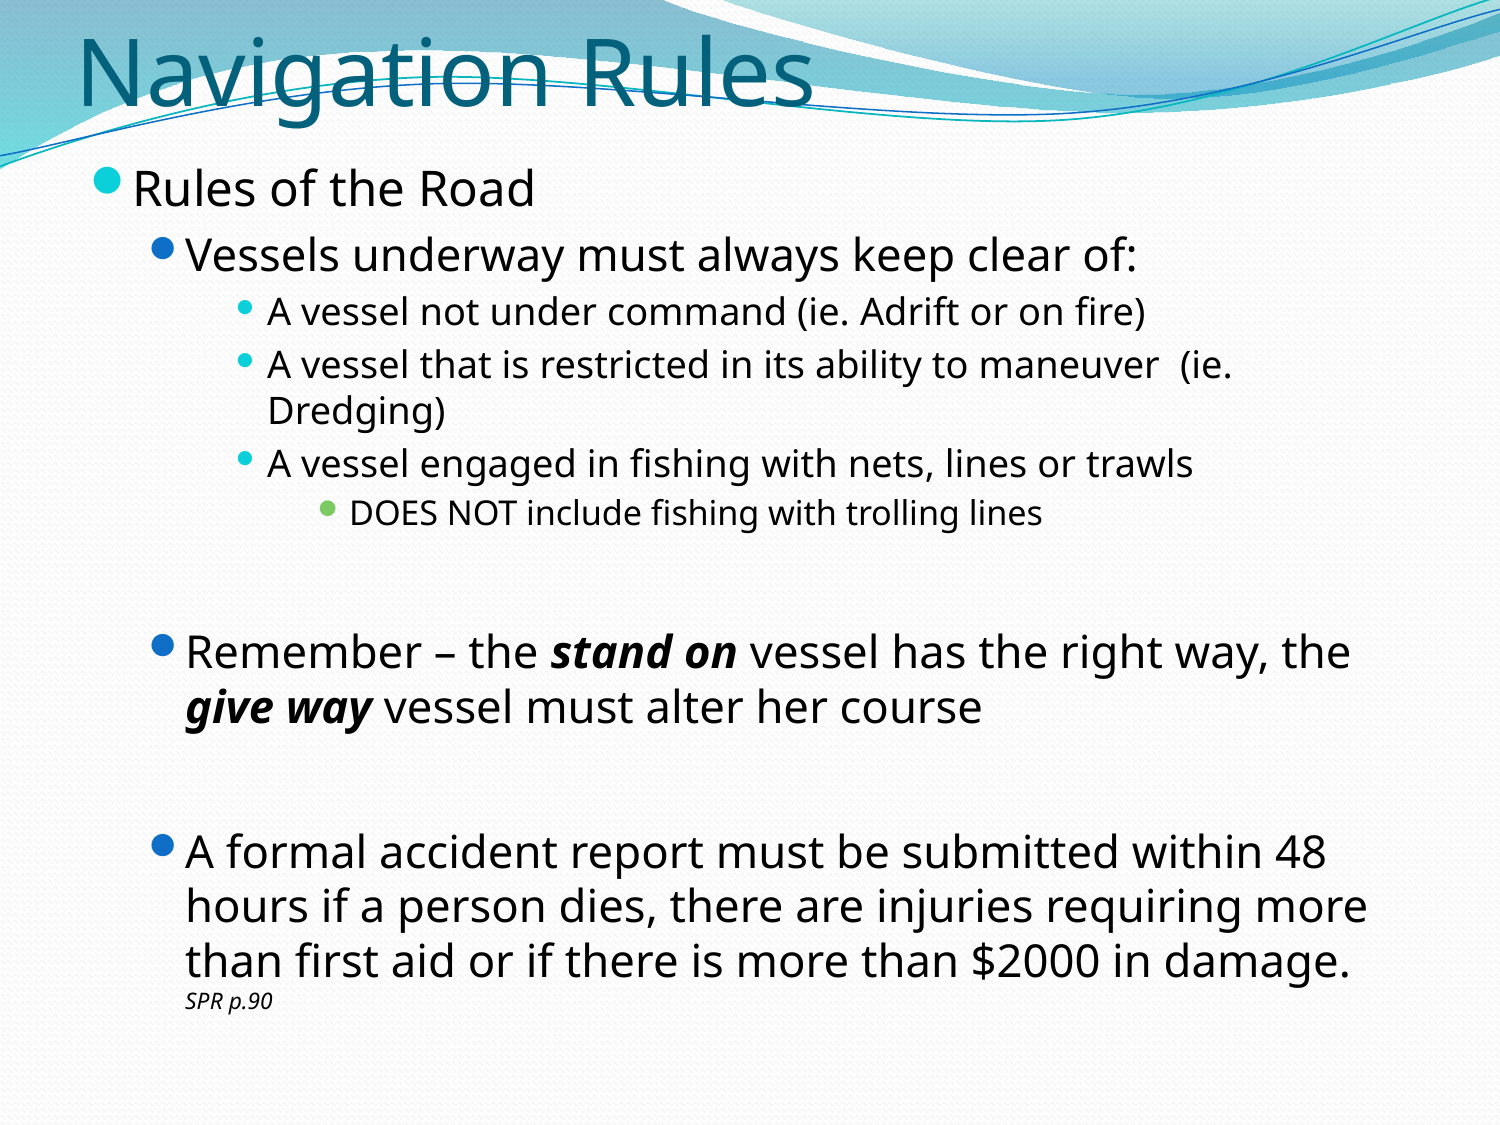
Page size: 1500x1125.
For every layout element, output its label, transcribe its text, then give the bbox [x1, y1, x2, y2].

title Navigation Rules [75, 0, 1425, 125]
list Rules of the Road Vessels underway must always keep clear of: A vessel not under command (ie. Adrift or on fire) A vessel that is restricted in its ability to maneuver (ie. Dredging) A vessel engaged in fishing with nets, lines or trawls DOES NOT include fishing with trolling lines Remember – the stand on vessel has the right way, the give way vessel must alter her course A formal accident report must be submitted within 48 hours if a person dies, there are injuries requiring more than first aid or if there is more than $2000 in damage. SPR p.90 [75, 149, 1425, 1038]
